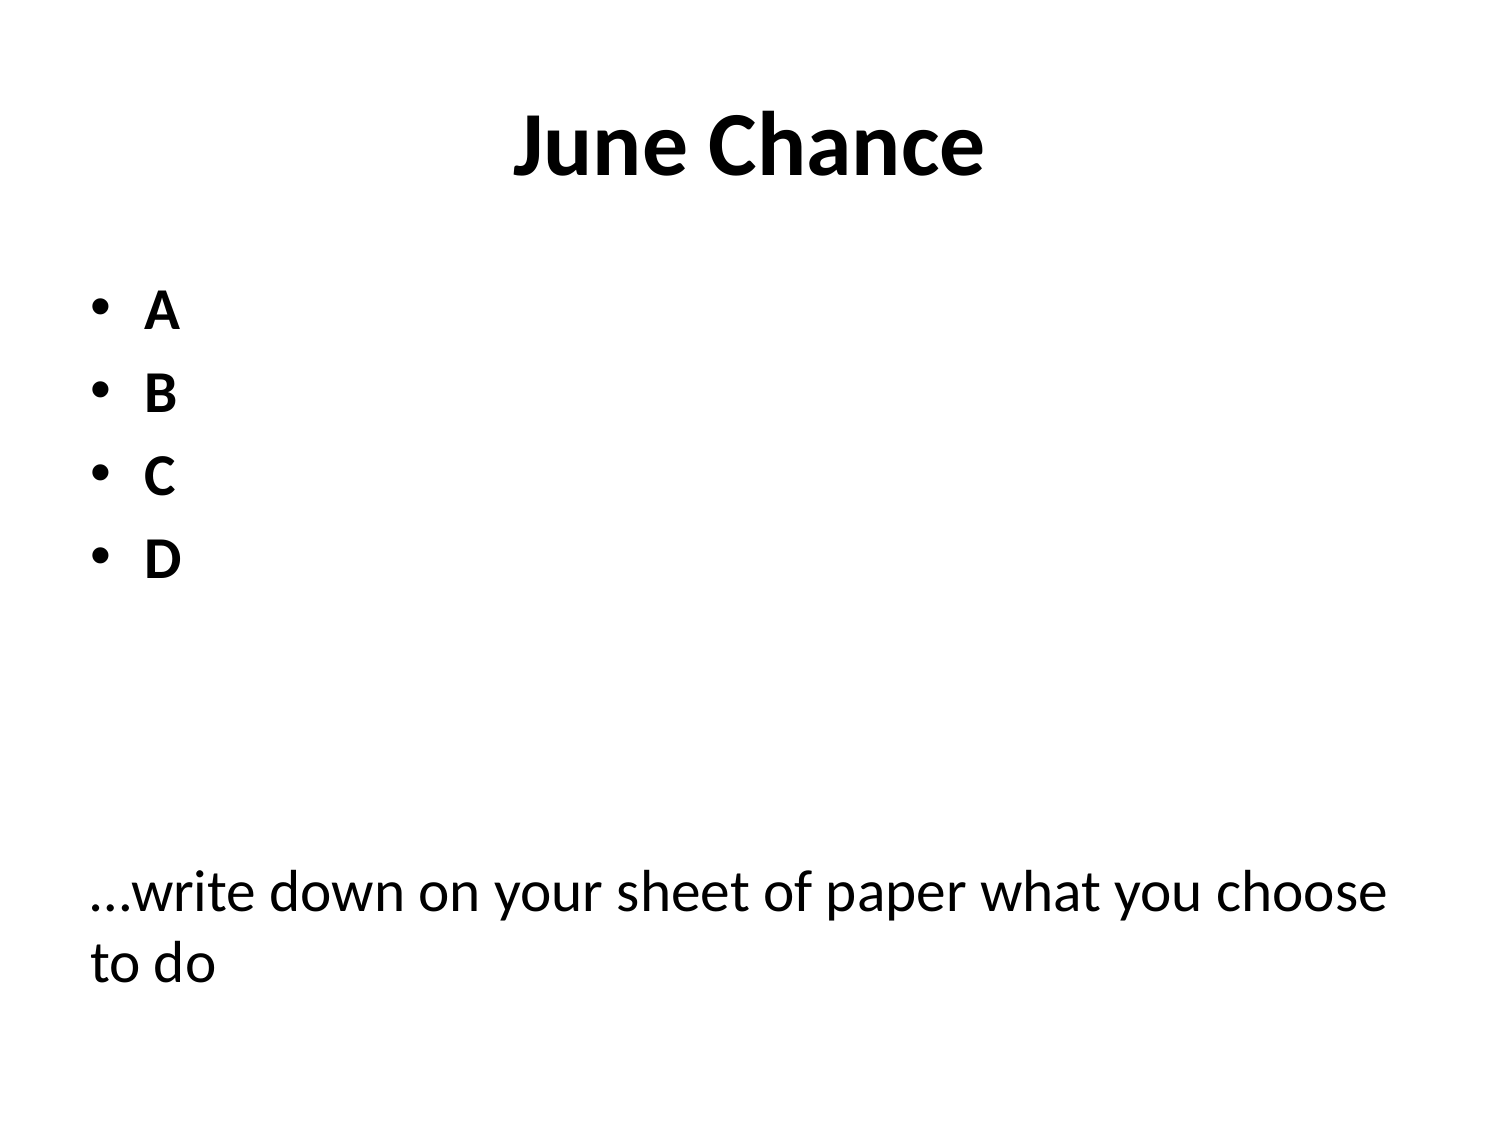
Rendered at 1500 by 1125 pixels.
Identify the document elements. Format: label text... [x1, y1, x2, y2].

title June Chance [75, 45, 1425, 233]
list A B C D …write down on your sheet of paper what you choose to do [75, 262, 1425, 1005]
